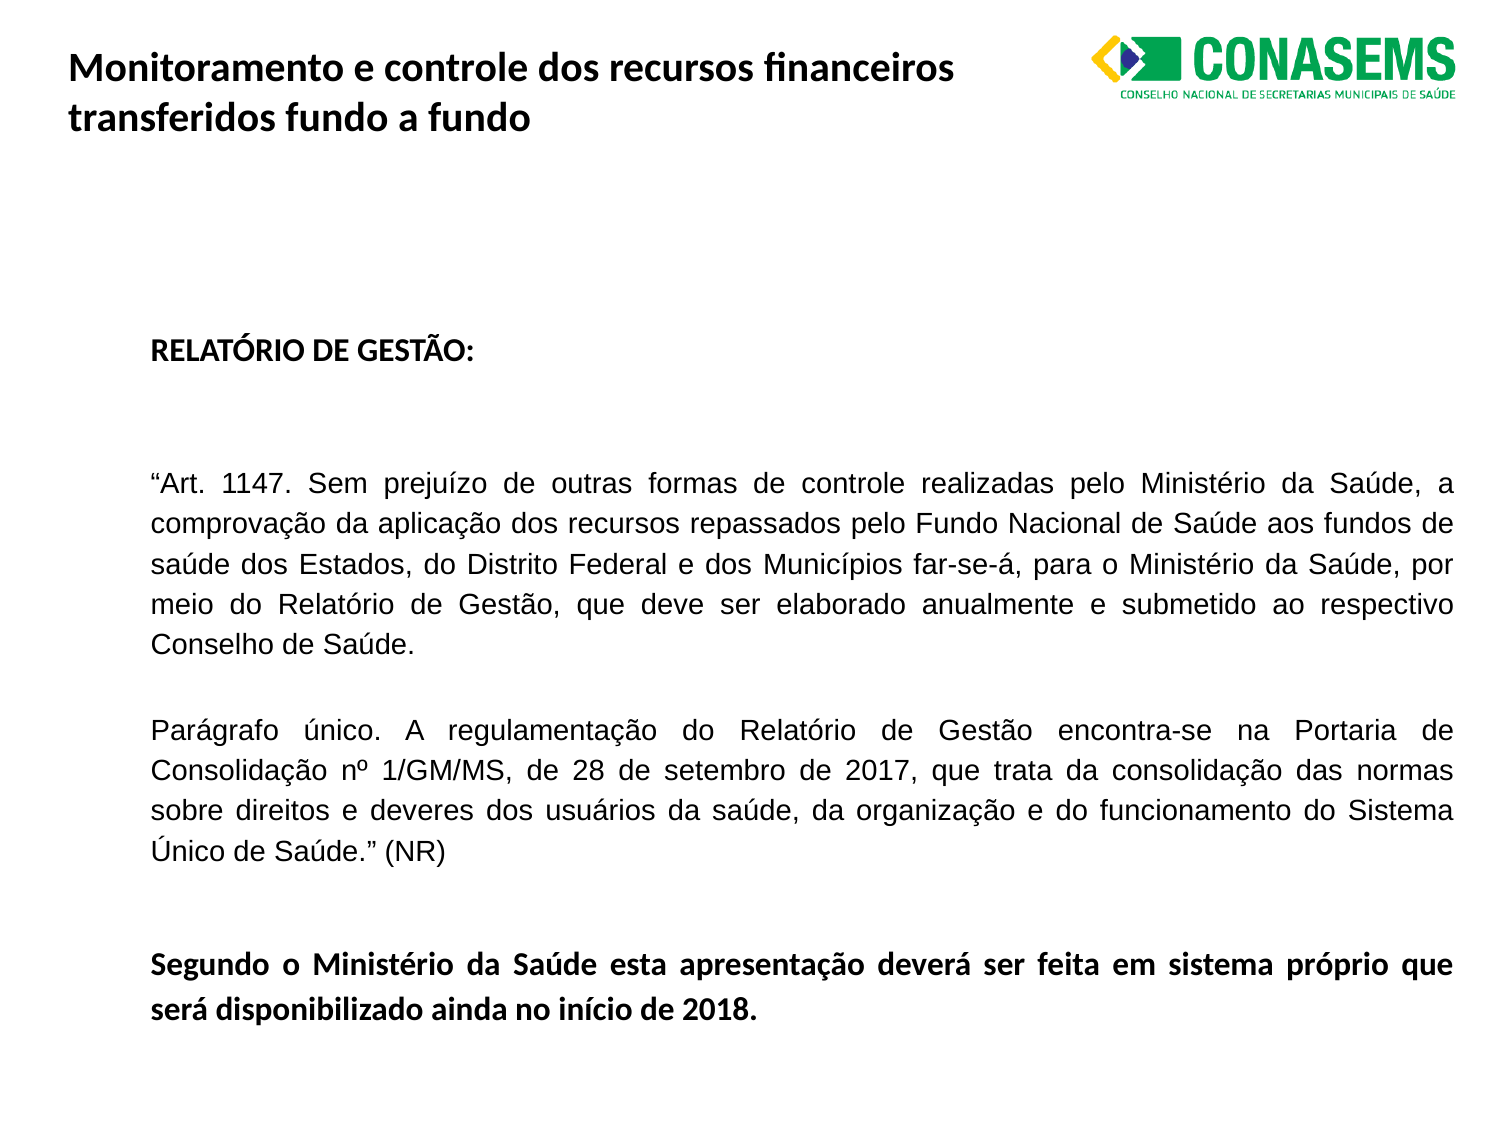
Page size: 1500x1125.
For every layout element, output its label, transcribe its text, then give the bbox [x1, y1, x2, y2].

title Monitoramento e controle dos recursos financeiros transferidos fundo a fundo [53, 66, 1095, 165]
picture [1086, 29, 1472, 106]
text_box RELATÓRIO DE GESTÃO: “Art. 1147. Sem prejuízo de outras formas de controle realizadas pelo Ministério da Saúde, a comprovação da aplicação dos recursos repassados pelo Fundo Nacional de Saúde aos fundos de saúde dos Estados, do Distrito Federal e dos Municípios far-se-á, para o Ministério da Saúde, por meio do Relatório de Gestão, que deve ser elaborado anualmente e submetido ao respectivo Conselho de Saúde. Parágrafo único. A regulamentação do Relatório de Gestão encontra-se na Portaria de Consolidação nº 1/GM/MS, de 28 de setembro de 2017, que trata da consolidação das normas sobre direitos e deveres dos usuários da saúde, da organização e do funcionamento do Sistema Único de Saúde.” (NR) Segundo o Ministério da Saúde esta apresentação deverá ser feita em sistema próprio que será disponibilizado ainda no início de 2018. [135, 314, 1471, 1035]
